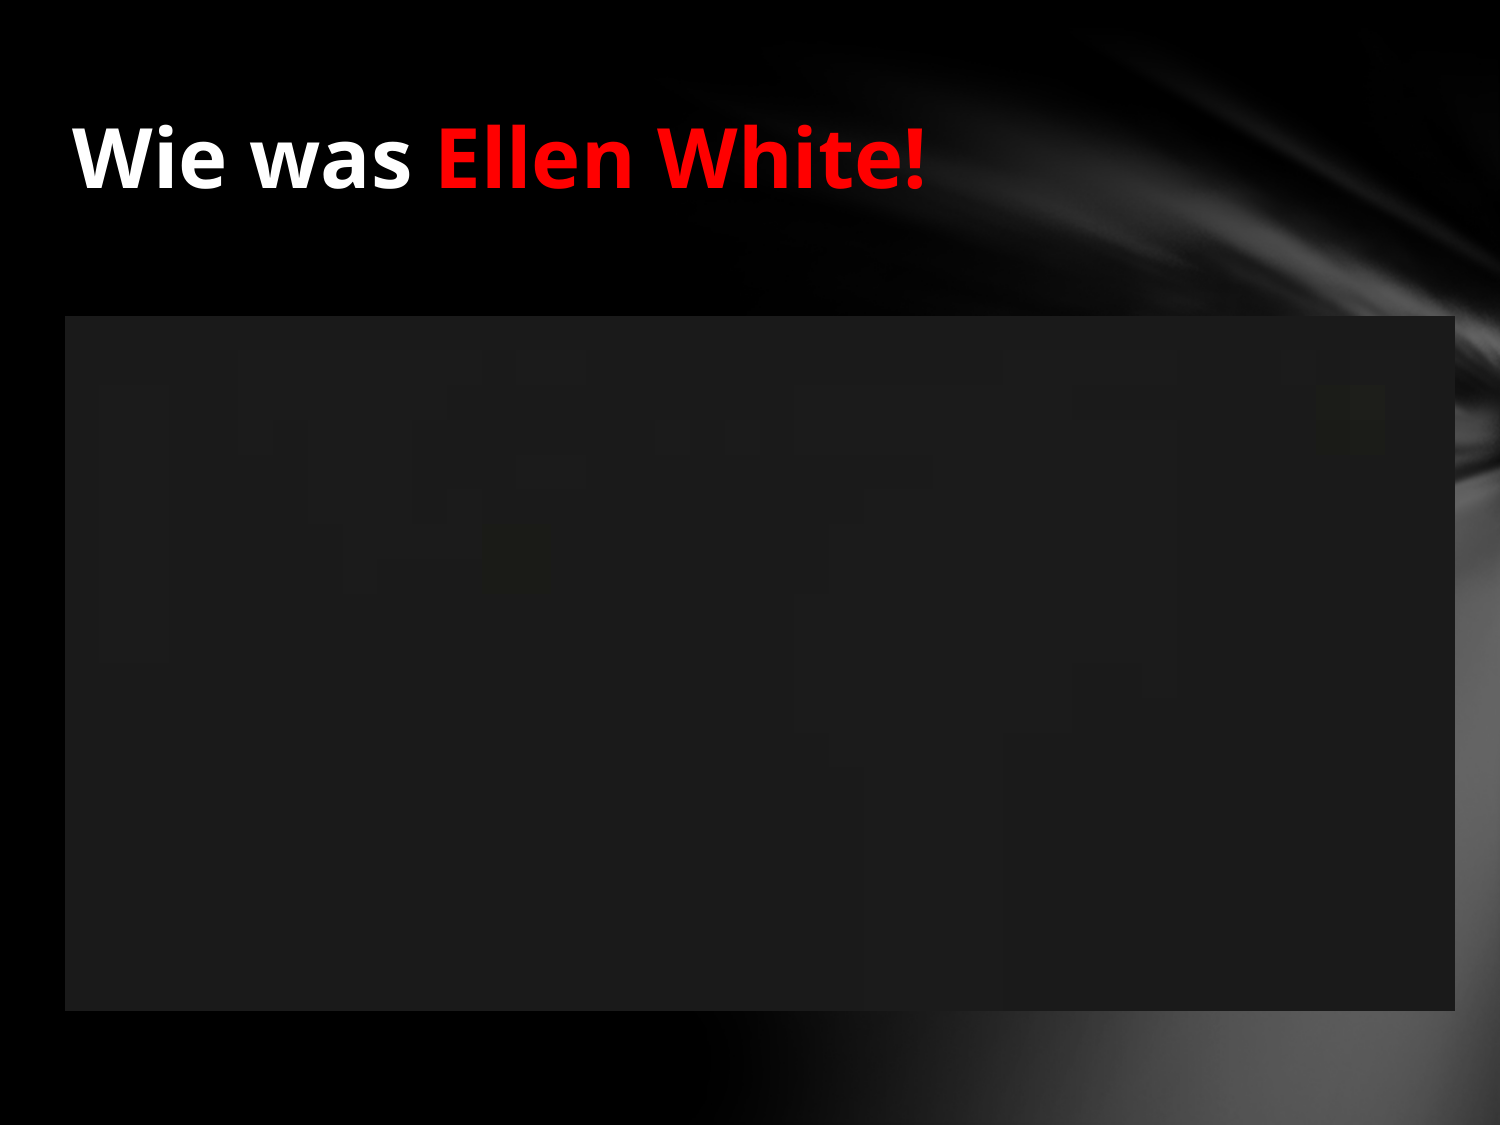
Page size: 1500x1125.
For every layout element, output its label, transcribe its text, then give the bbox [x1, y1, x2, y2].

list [64, 315, 1456, 1012]
title Wie was Ellen White! [57, 37, 1318, 213]
